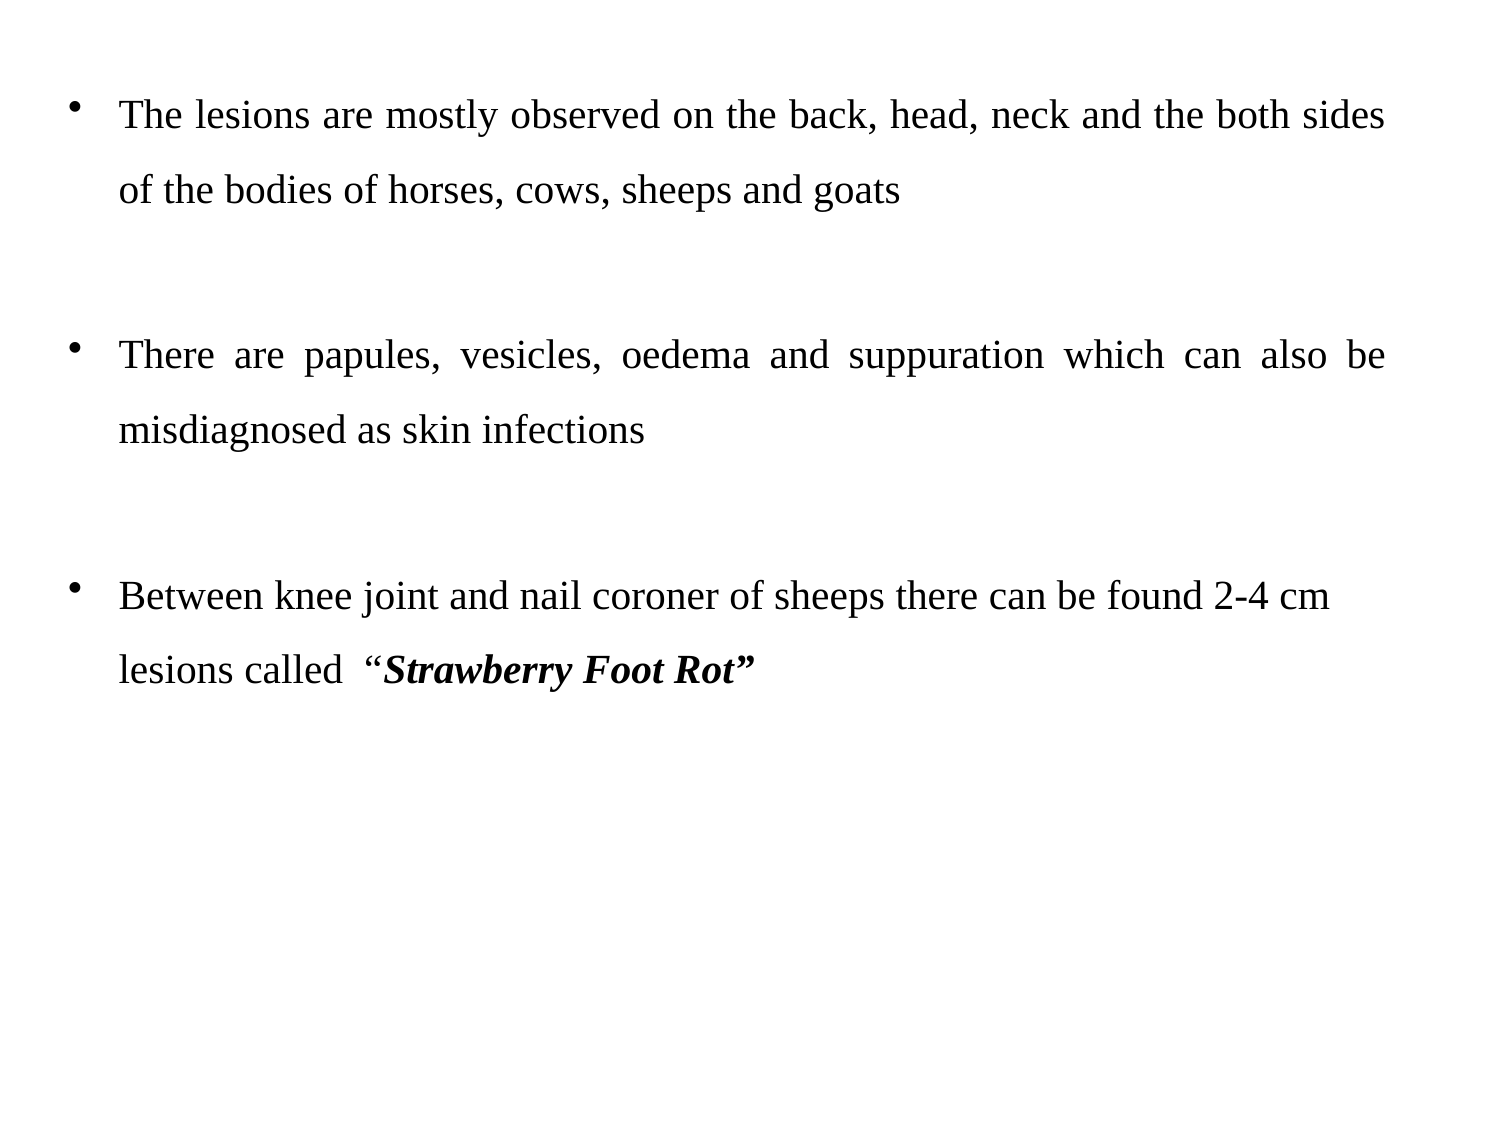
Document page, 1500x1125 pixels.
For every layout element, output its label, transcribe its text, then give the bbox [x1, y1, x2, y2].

list The lesions are mostly observed on the back, head, neck and the both sides of the bodies of horses, cows, sheeps and goats There are papules, vesicles, oedema and suppuration which can also be misdiagnosed as skin infections Between knee joint and nail coroner of sheeps there can be found 2-4 cm lesions called “Strawberry Foot Rot” [52, 54, 1404, 705]
